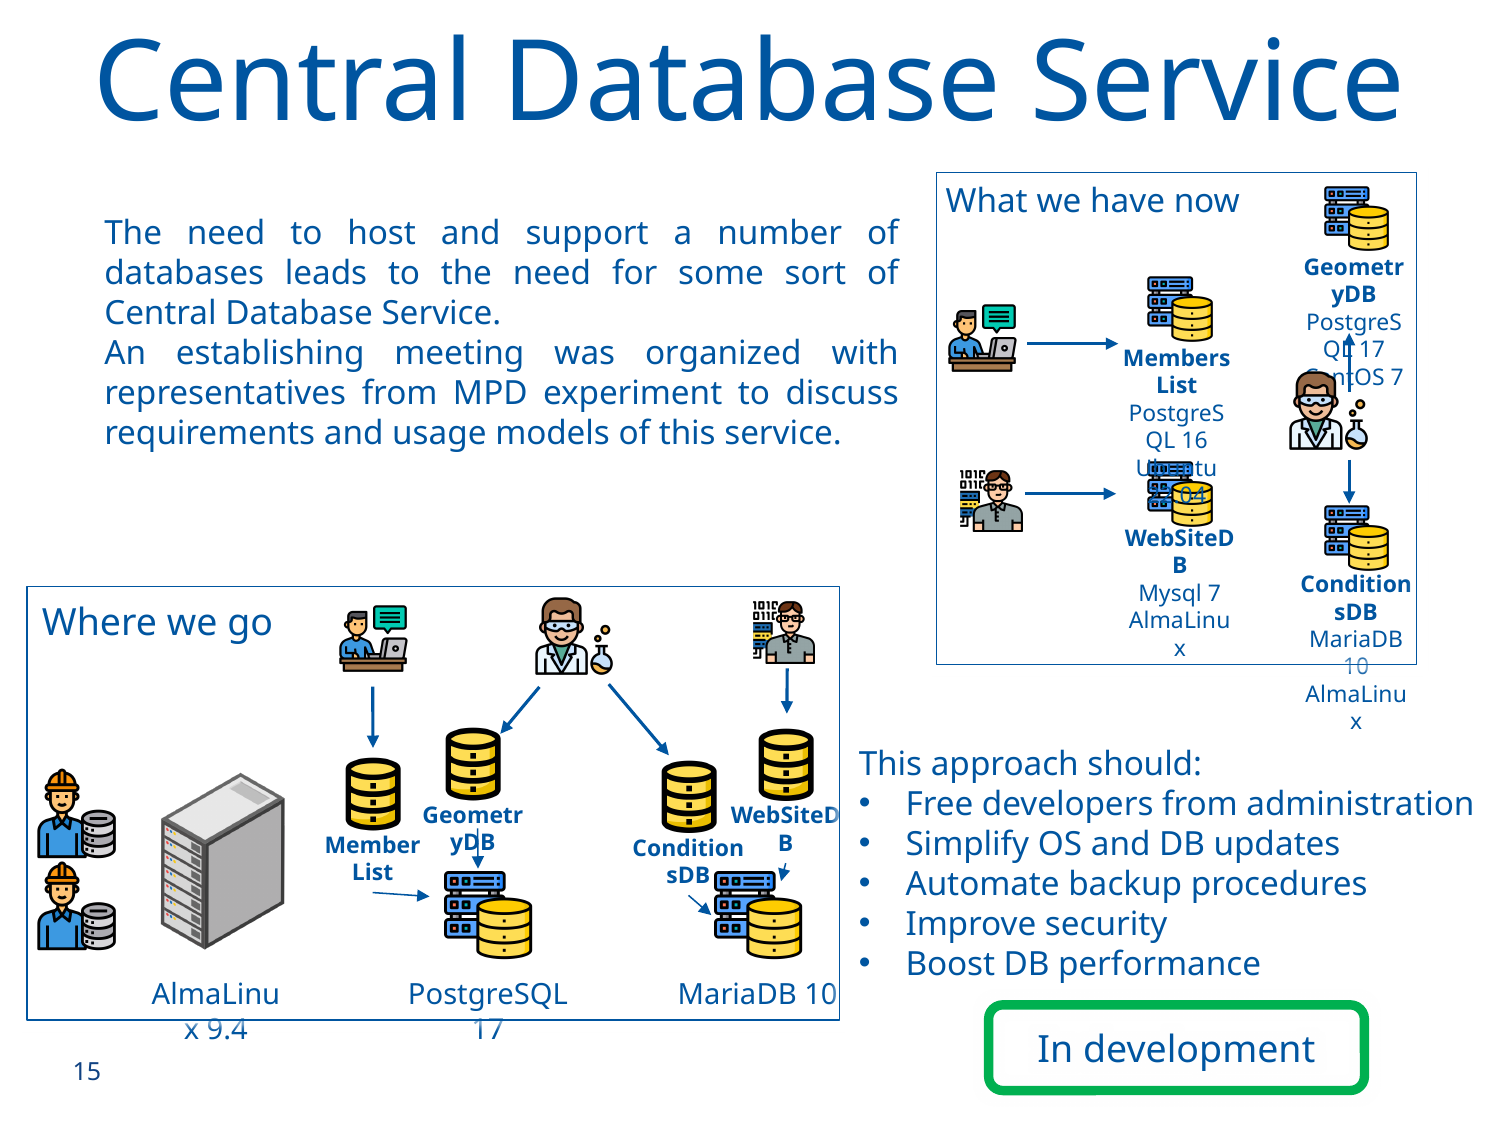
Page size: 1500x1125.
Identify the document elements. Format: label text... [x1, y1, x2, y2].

picture [1321, 503, 1392, 573]
slide_number 15 [33, 1042, 117, 1103]
picture [946, 302, 1018, 374]
text_box The need to host and support a number of databases leads to the need for some sort of Central Database Service. An establishing meeting was organized with representatives from MPD experiment to discuss requirements and usage models of this service. [89, 204, 915, 459]
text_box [26, 586, 861, 1021]
picture [1145, 459, 1215, 529]
text_box What we have now [930, 172, 1280, 227]
text_box ConditionsDB MariaDB 10 AlmaLinux [1284, 562, 1428, 735]
picture [1145, 274, 1215, 344]
picture [958, 467, 1026, 535]
text_box This approach should: Free developers from administration Simplify OS and DB updates Automate backup procedures Improve security Boost DB performance [871, 735, 1500, 990]
picture [1288, 370, 1369, 451]
text_box [936, 172, 1417, 665]
picture [1321, 183, 1392, 254]
text_box In development [987, 1004, 1366, 1092]
text_box Central Database Service [0, 0, 1500, 176]
